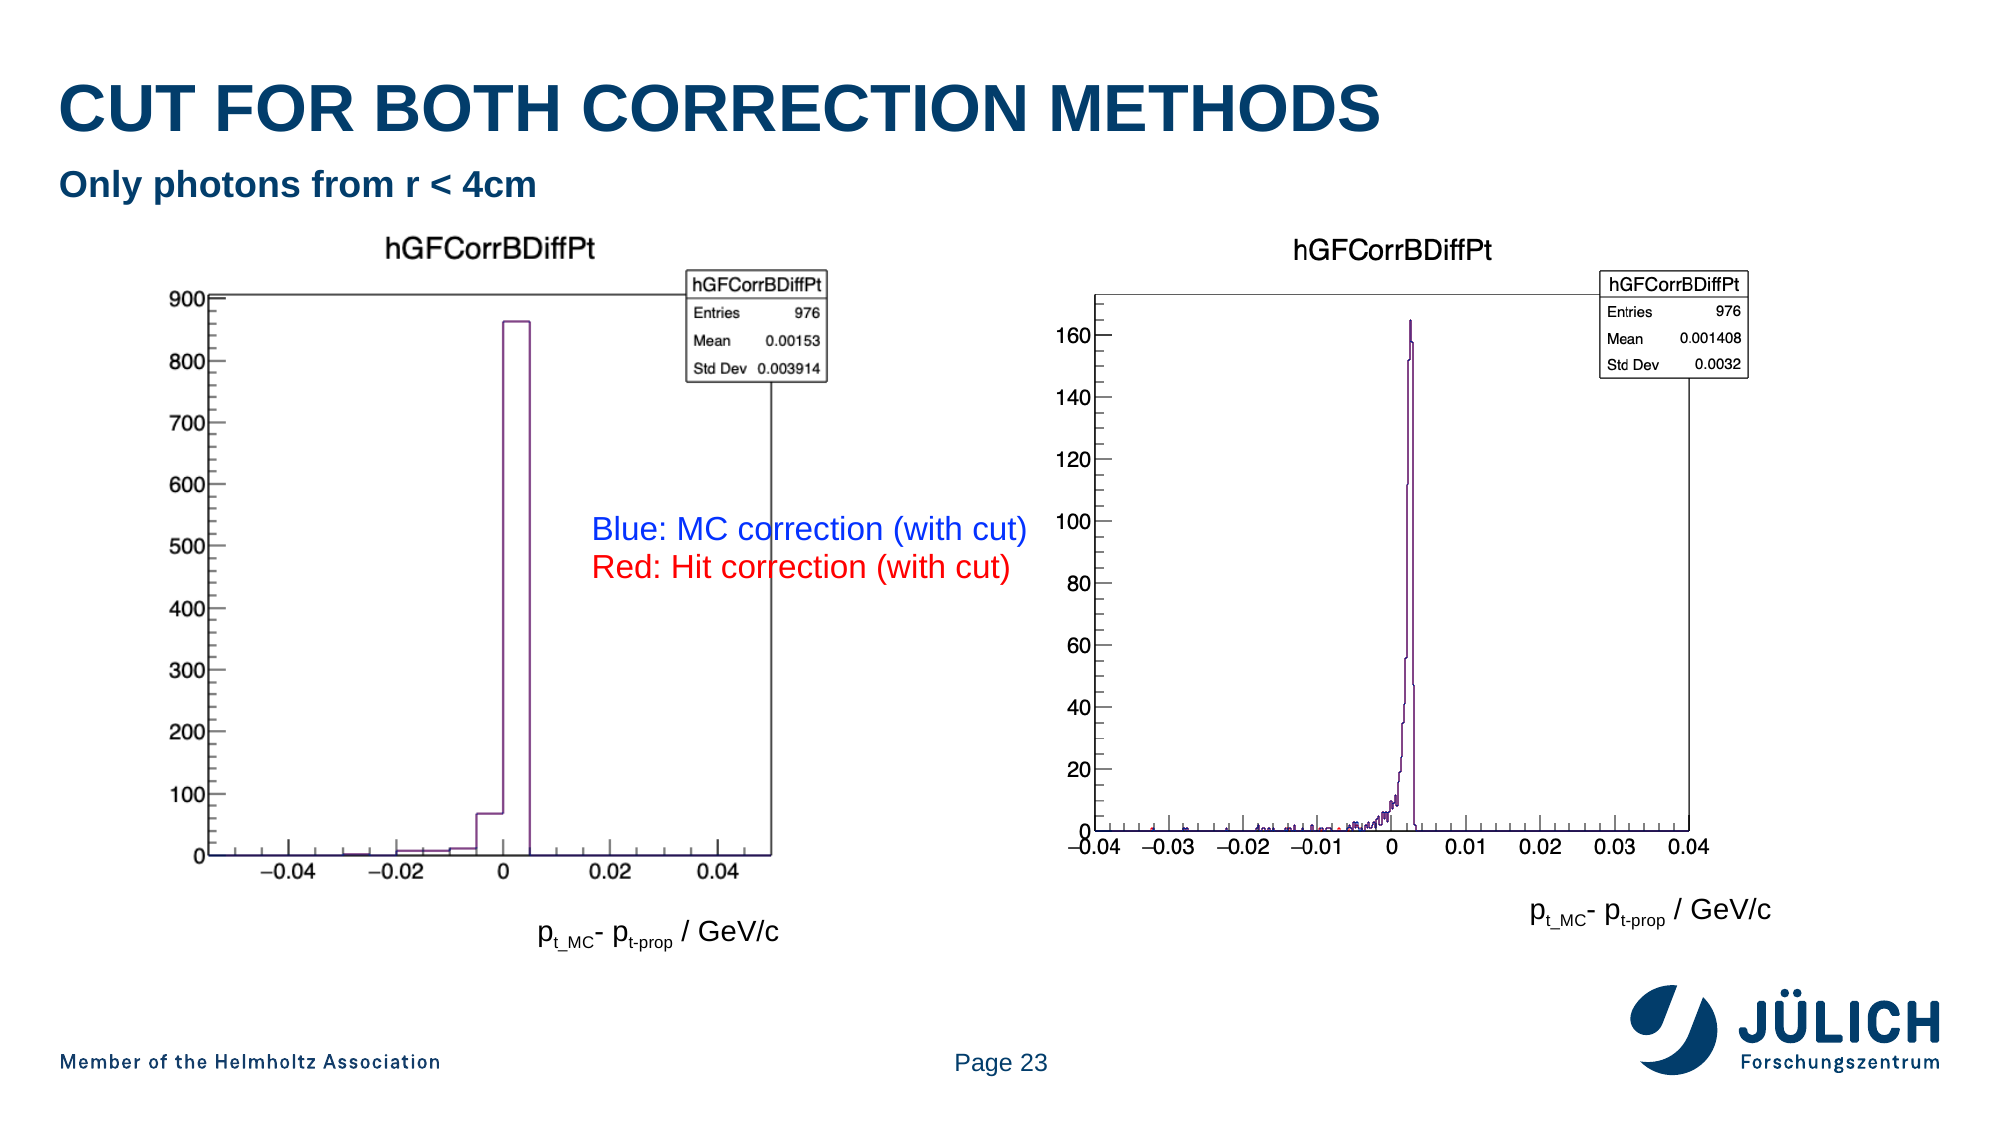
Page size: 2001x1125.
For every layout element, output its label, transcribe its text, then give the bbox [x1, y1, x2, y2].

picture [1047, 231, 1755, 866]
title CuT for both correction methods [59, 53, 1938, 238]
text_box pt_MC- pt-prop / GeV/c [522, 905, 795, 958]
slide_number Page 23 [954, 1046, 1073, 1084]
text_box Blue: MC correction (with cut) Red: Hit correction (with cut) [835, 502, 1044, 593]
list Only photons from r < 4cm [58, 154, 1937, 238]
picture [161, 231, 835, 895]
text_box pt_MC- pt-prop / GeV/c [1514, 882, 1787, 936]
